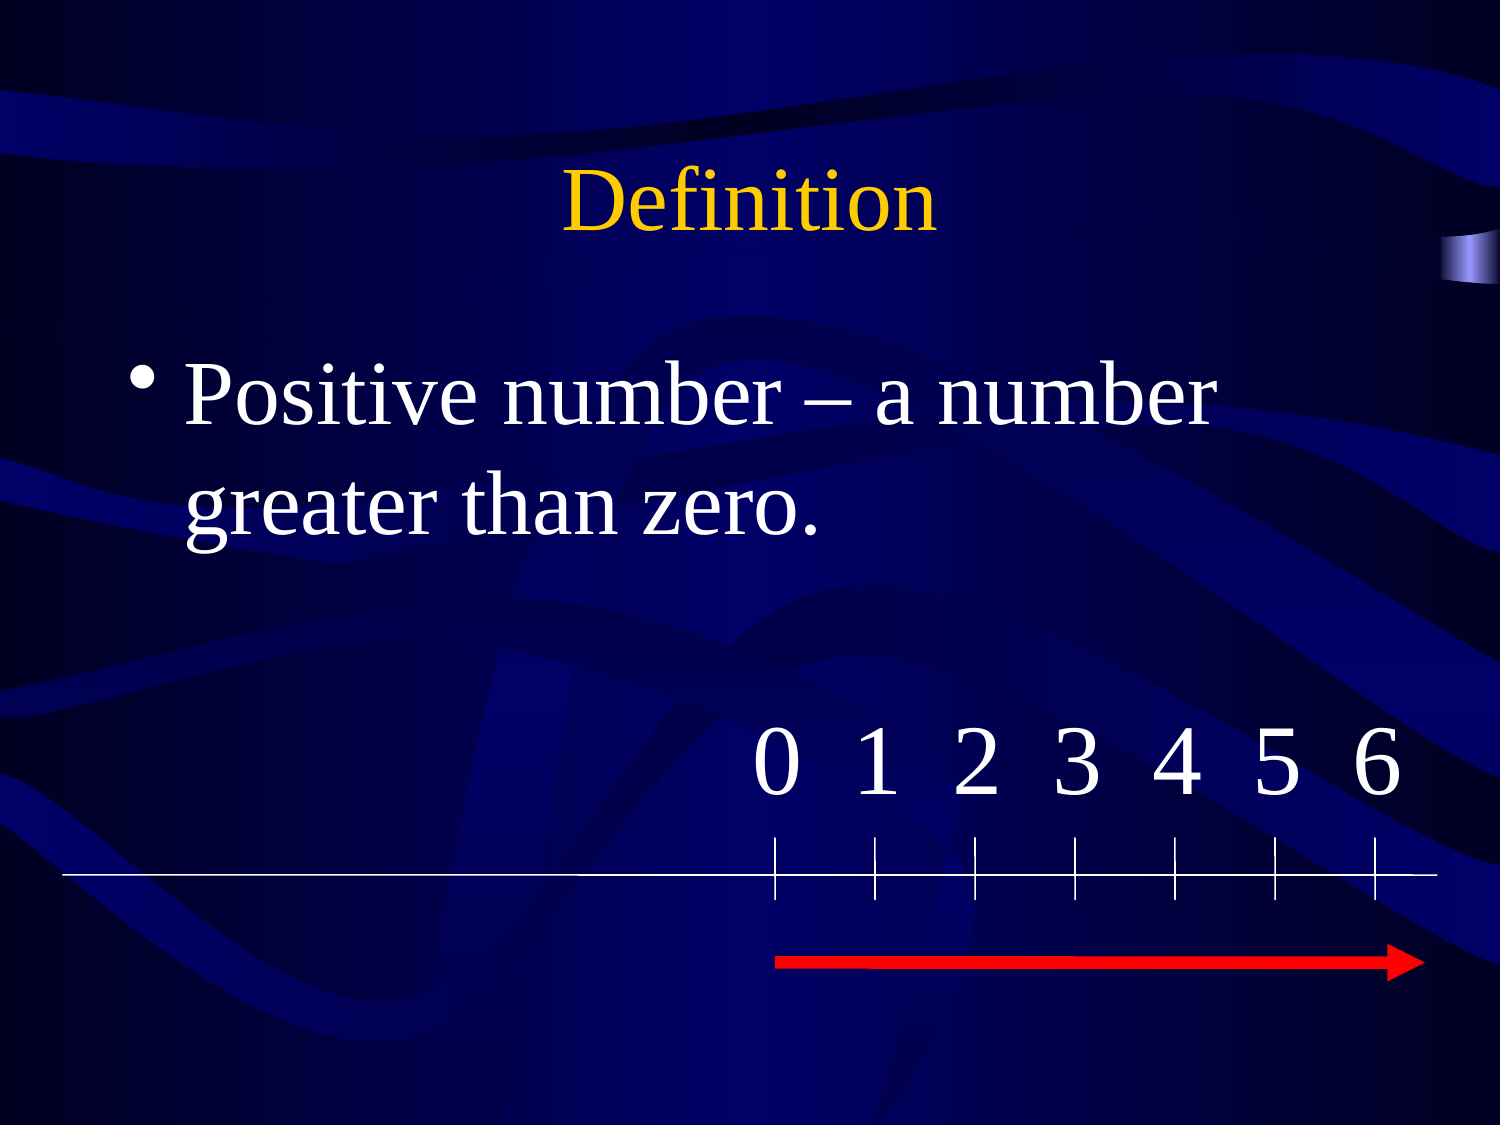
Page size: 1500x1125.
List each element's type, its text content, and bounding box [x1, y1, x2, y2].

text_box 2 [937, 687, 1018, 823]
text_box 1 [837, 687, 918, 823]
text_box 3 [1037, 687, 1118, 823]
list Positive number – a number greater than zero. [112, 324, 1388, 563]
text_box 6 [1337, 687, 1418, 823]
text_box 0 [737, 687, 818, 823]
text_box 4 [1137, 687, 1218, 823]
text_box 5 [1237, 687, 1318, 823]
text_box [774, 956, 1426, 969]
title Definition [112, 99, 1388, 288]
